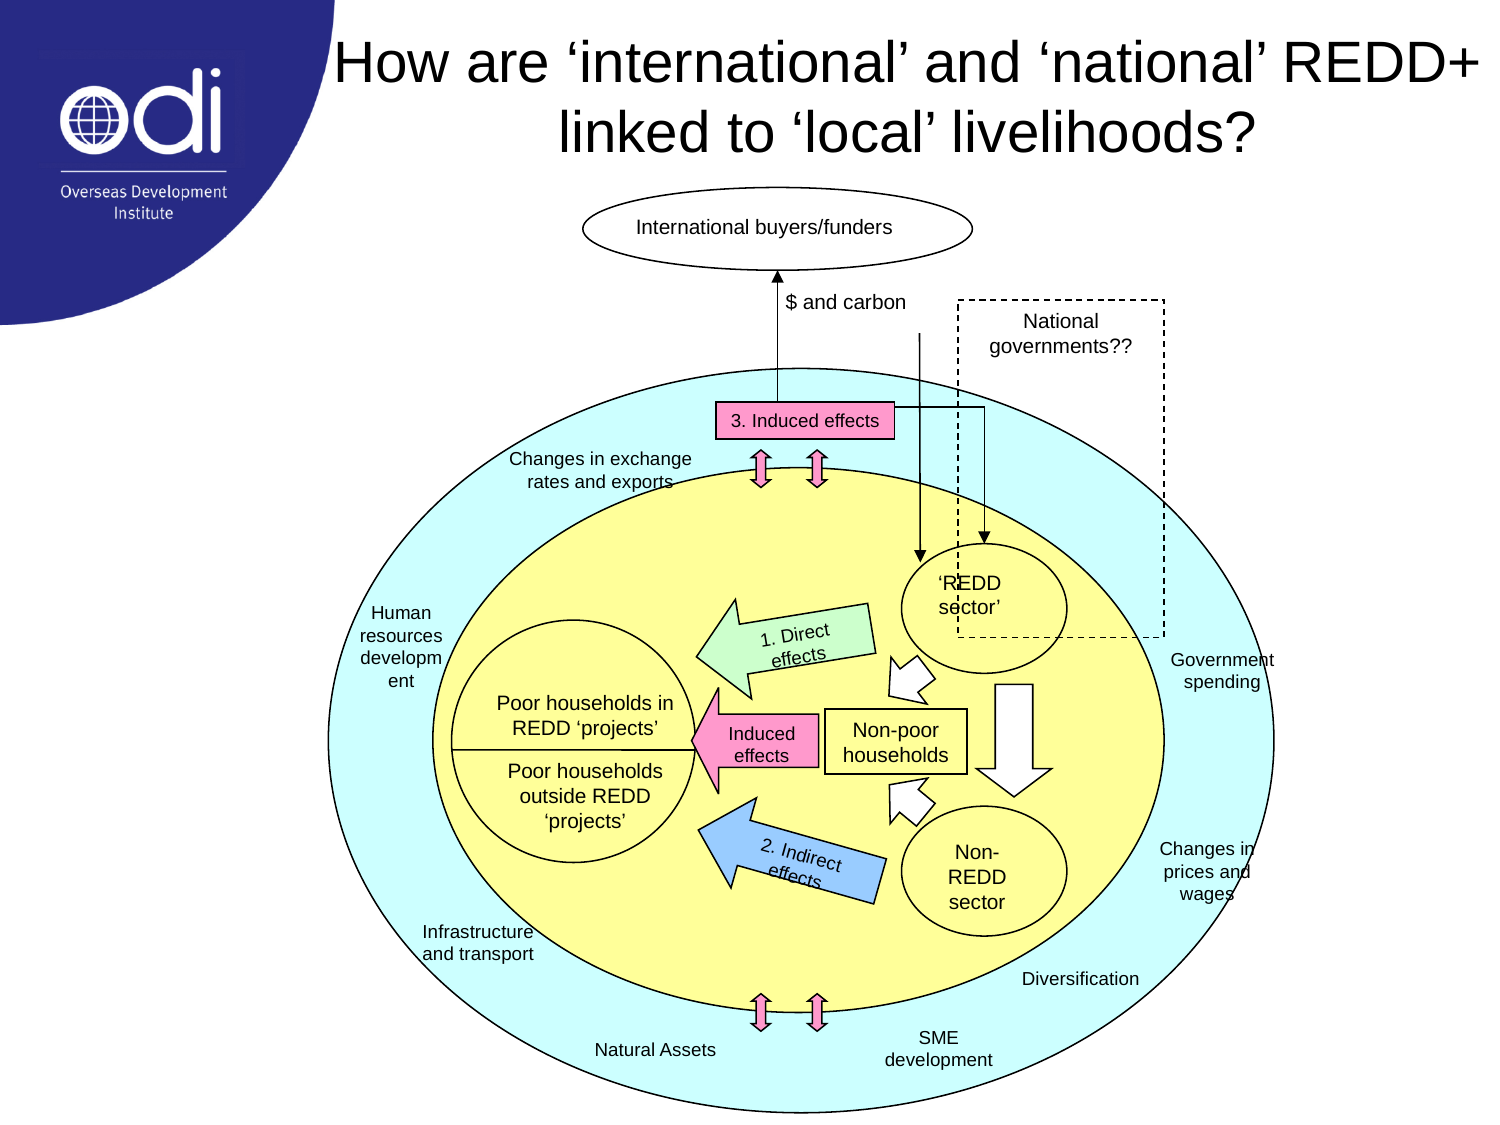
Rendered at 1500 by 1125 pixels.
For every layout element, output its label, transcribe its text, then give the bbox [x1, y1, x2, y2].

picture [0, 0, 328, 328]
title How are ‘international’ and ‘national’ REDD+ linked to ‘local’ livelihoods? [304, 0, 1500, 188]
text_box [328, 187, 1301, 1113]
